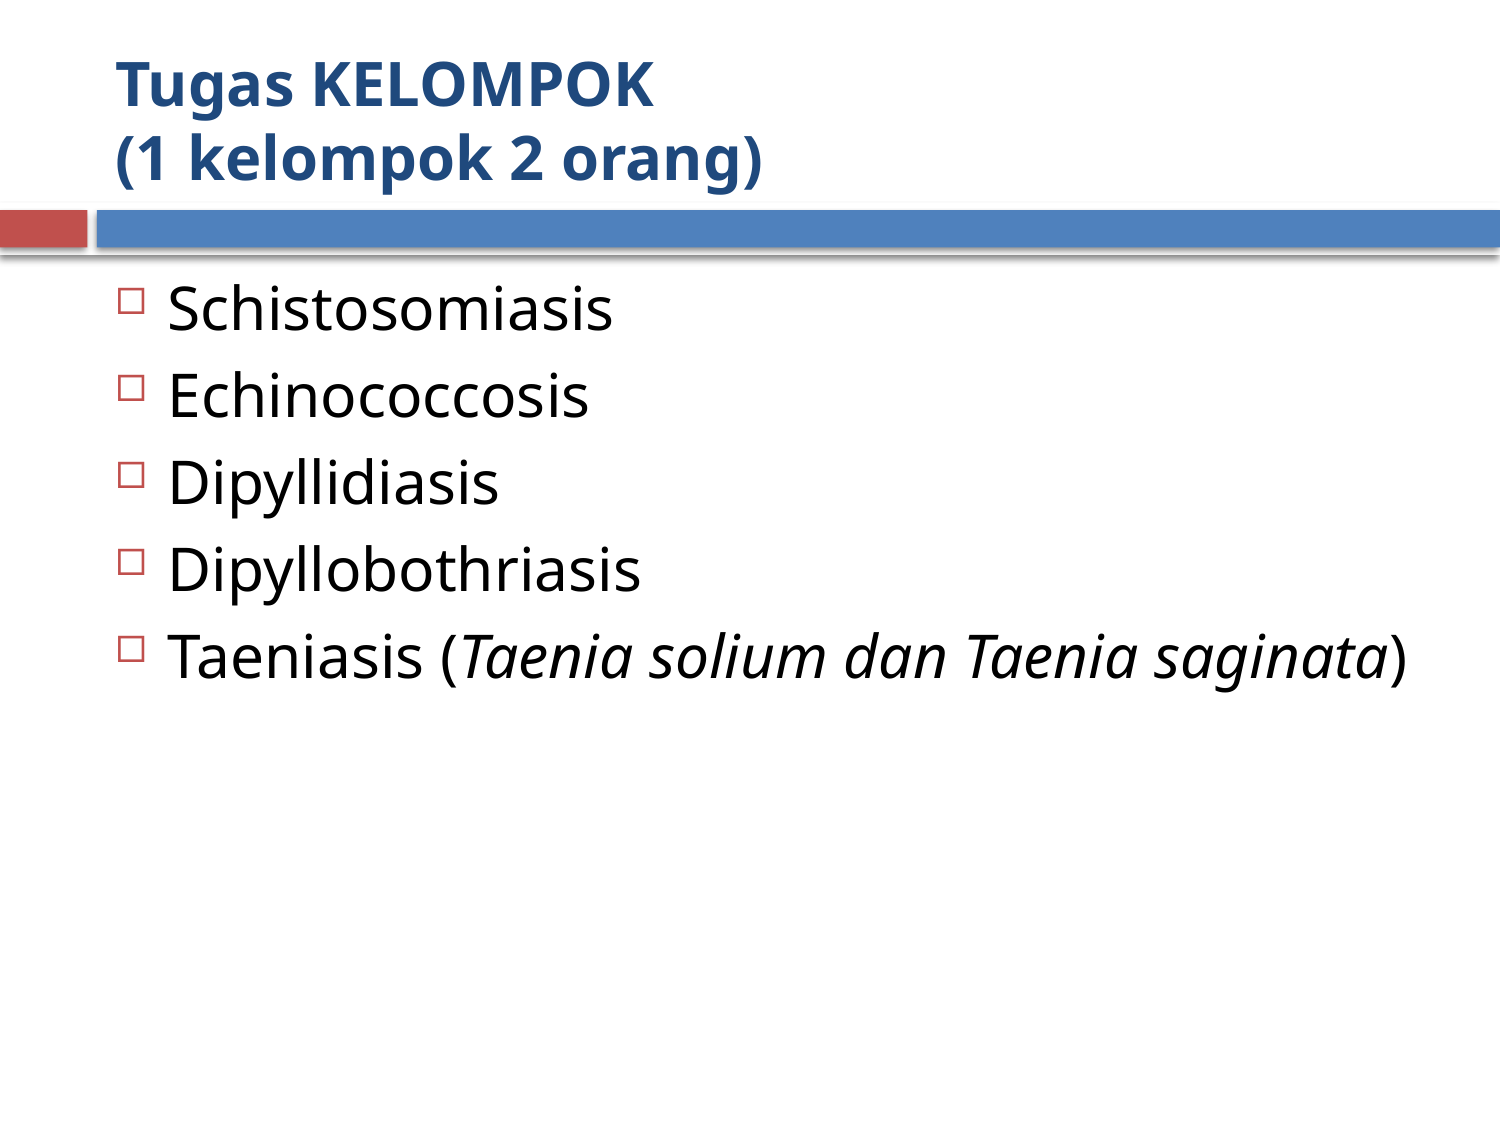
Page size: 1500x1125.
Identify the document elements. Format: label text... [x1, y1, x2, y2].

list Schistosomiasis Echinococcosis Dipyllidiasis Dipyllobothriasis Taeniasis (Taenia solium dan Taenia saginata) [100, 262, 1438, 1000]
title Tugas KELOMPOK (1 kelompok 2 orang) [100, 37, 1438, 200]
